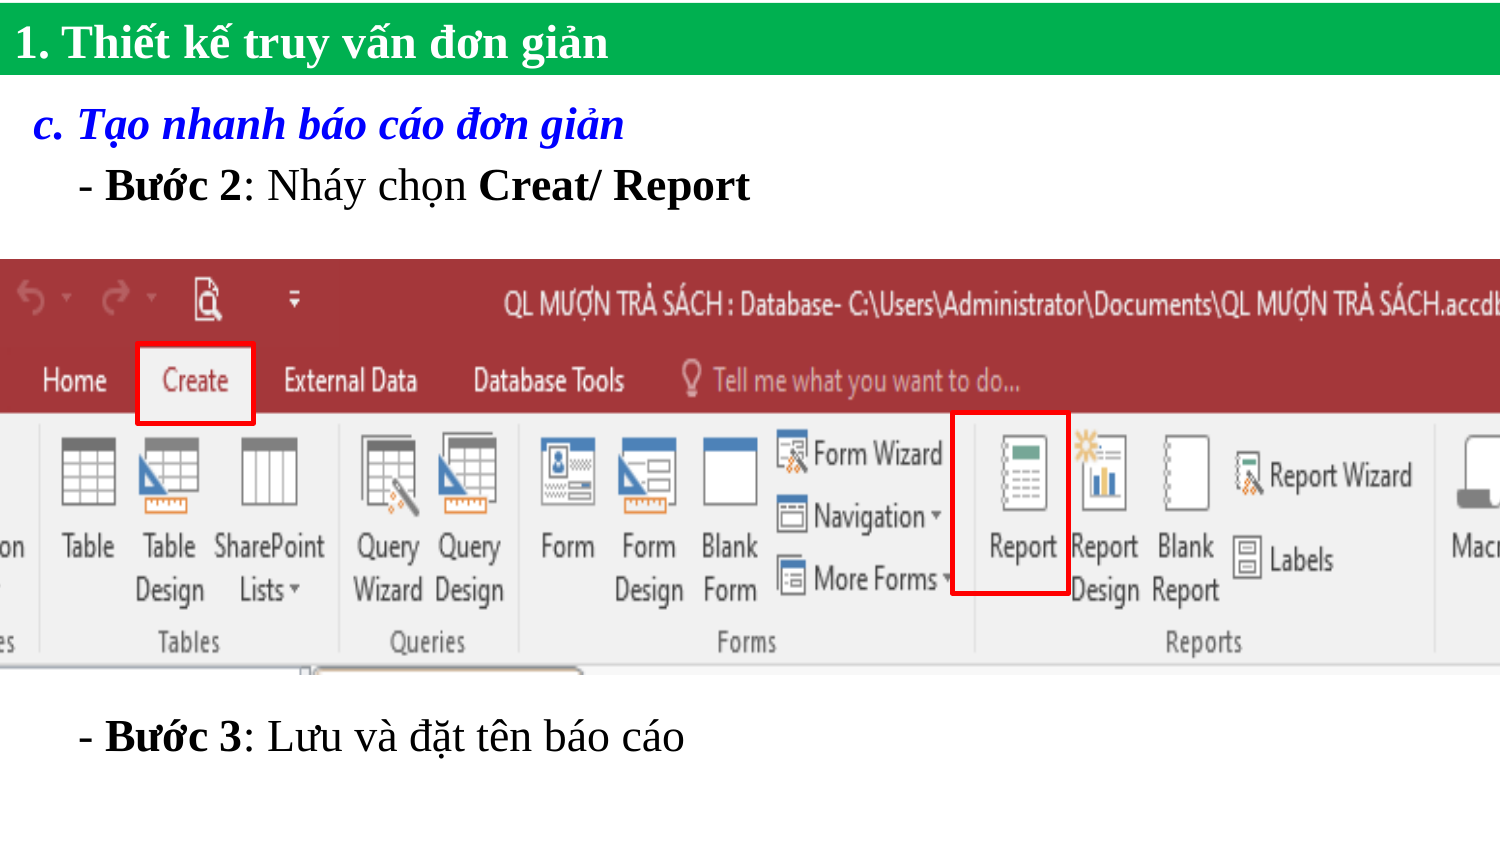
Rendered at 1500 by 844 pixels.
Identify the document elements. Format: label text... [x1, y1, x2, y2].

text_box - Bước 3: Lưu và đặt tên báo cáo [78, 705, 1474, 773]
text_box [0, 259, 1500, 676]
text_box - Bước 2: Nháy chọn Creat/ Report [78, 154, 1474, 221]
text_box c. Tạo nhanh báo cáo đơn giản [18, 75, 1398, 156]
text_box 1. Thiết kế truy vấn đơn giản [0, 2, 1500, 75]
